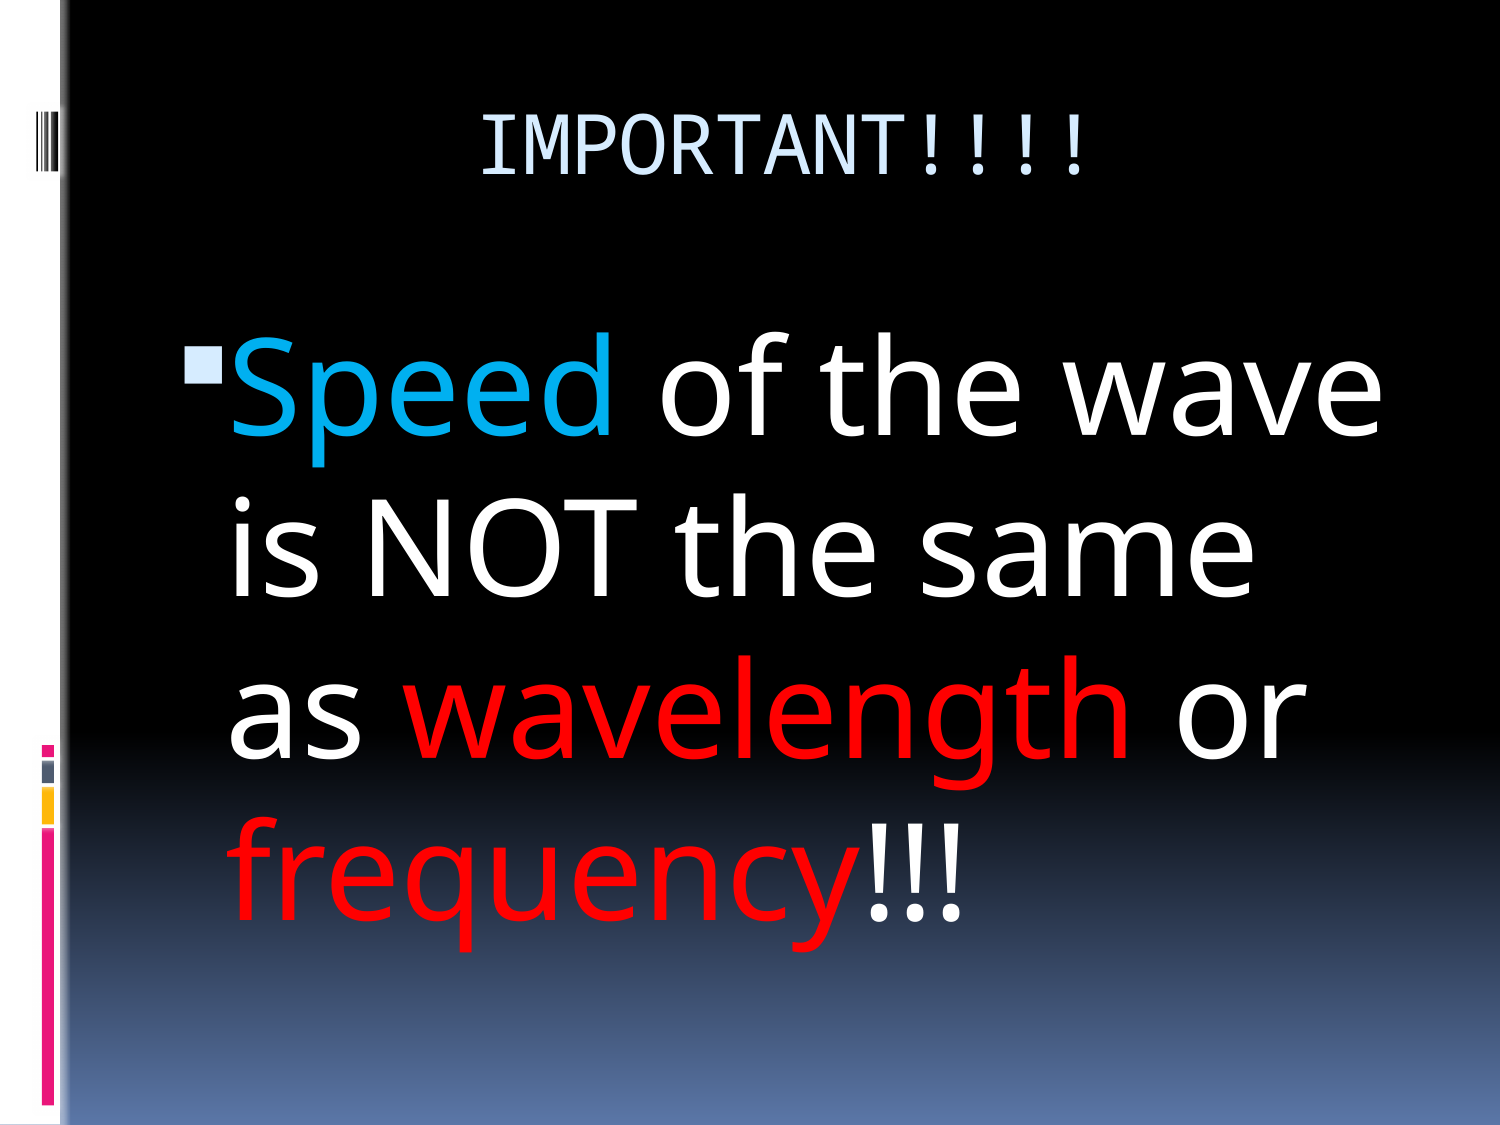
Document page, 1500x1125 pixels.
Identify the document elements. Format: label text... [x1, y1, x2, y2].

title IMPORTANT!!!! [150, 83, 1425, 234]
list Speed of the wave is NOT the same as wavelength or frequency!!! [150, 292, 1425, 1043]
